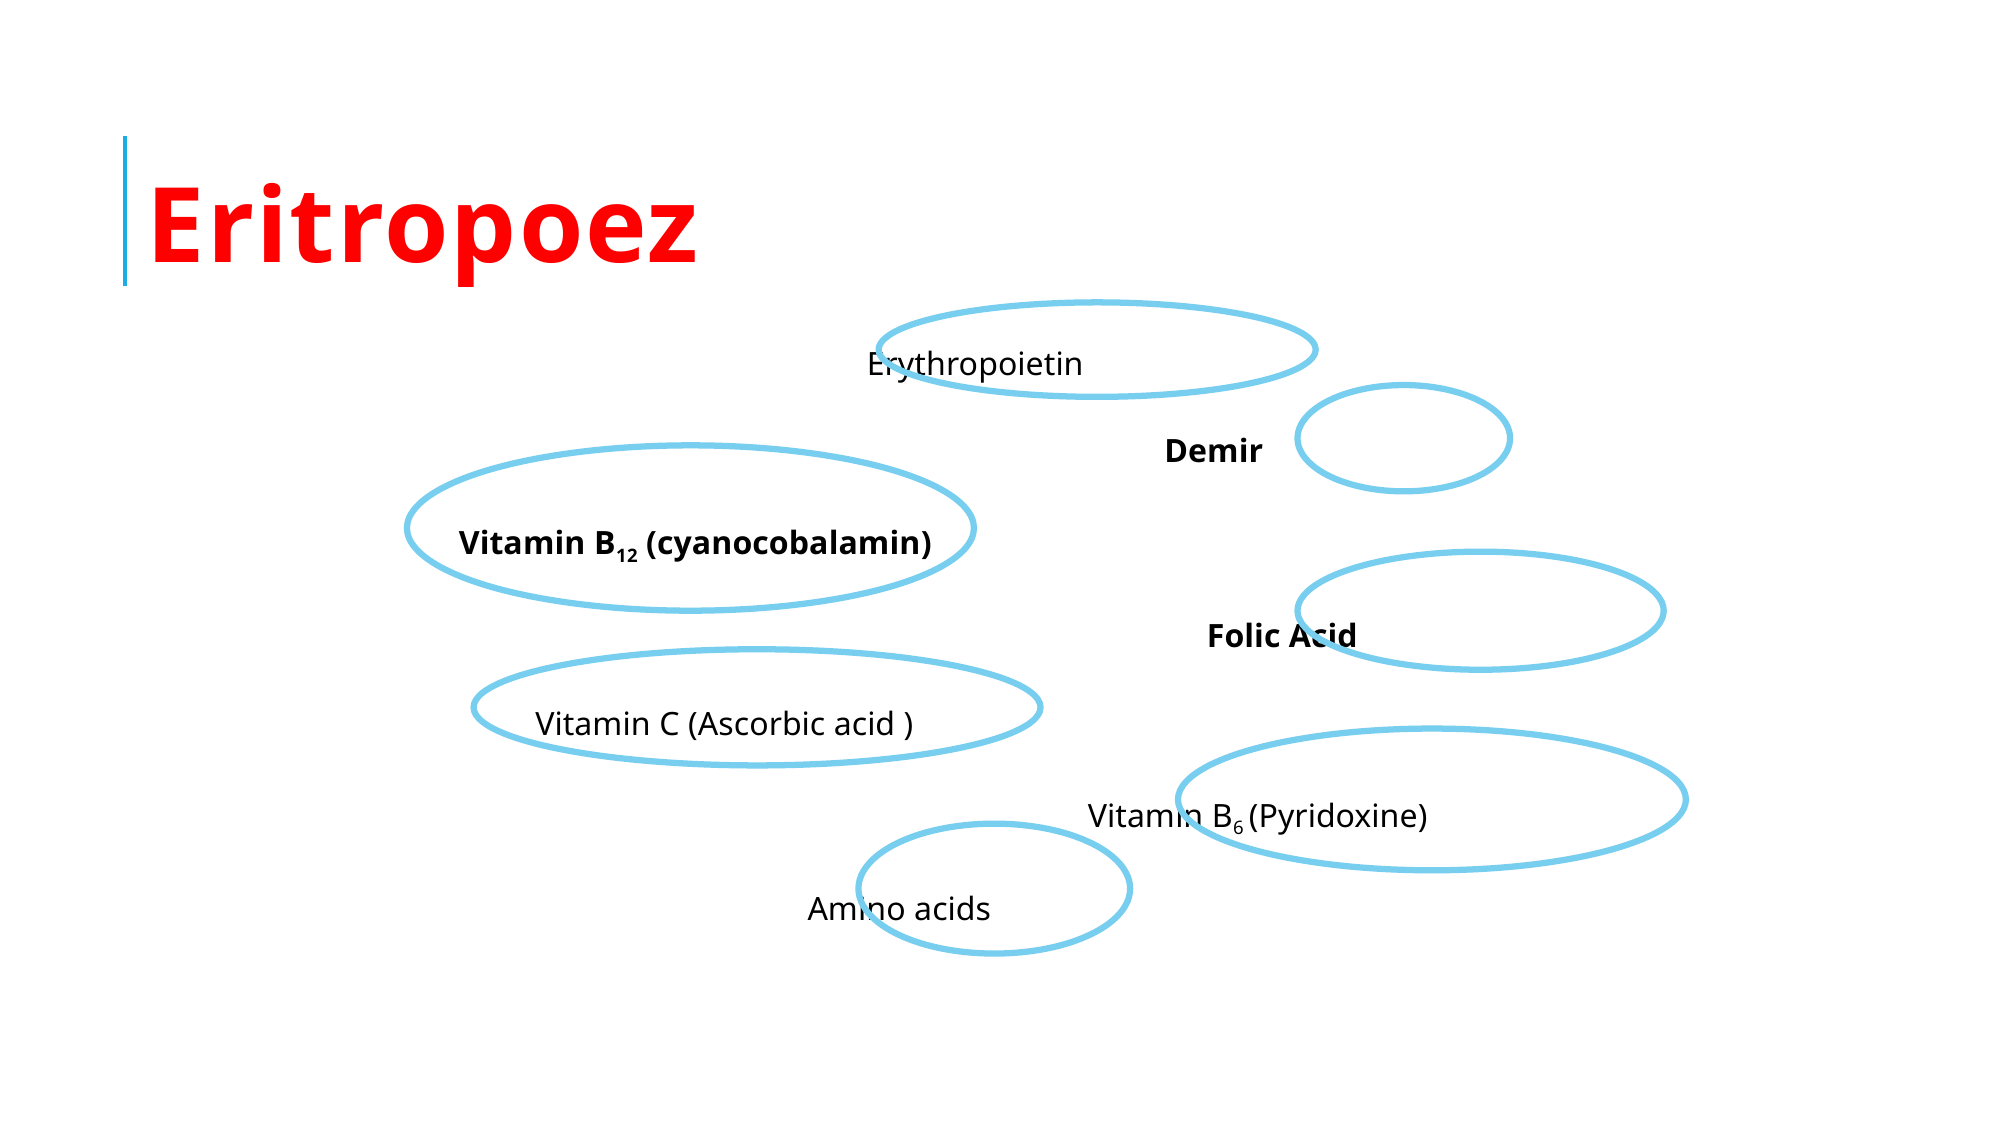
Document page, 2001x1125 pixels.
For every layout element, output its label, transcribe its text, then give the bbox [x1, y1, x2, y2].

text_box [877, 301, 1317, 399]
text_box [857, 822, 1132, 955]
text_box [472, 647, 1042, 767]
text_box [405, 444, 976, 612]
list Erythropoietin Demir Vitamin B12 (cyanocobalamin) Folic Acid Vitamin C (Ascorbic acid ) Vitamin B6 (Pyridoxine) Amino acids [417, 220, 1709, 935]
text_box [1296, 383, 1512, 493]
title Eritropoez [131, 123, 1857, 342]
text_box [1296, 550, 1665, 672]
text_box [1176, 727, 1688, 872]
